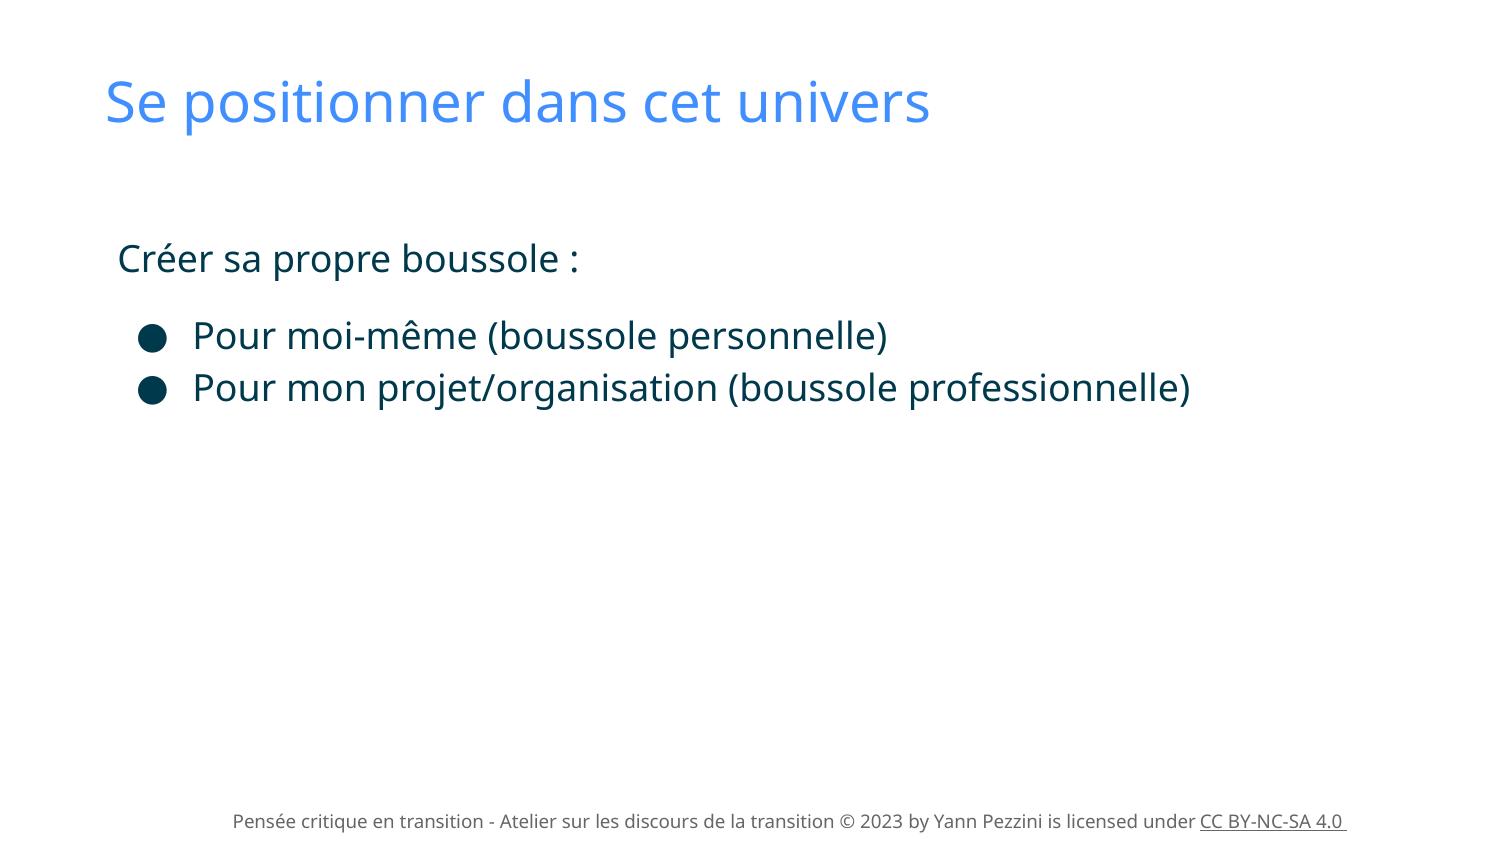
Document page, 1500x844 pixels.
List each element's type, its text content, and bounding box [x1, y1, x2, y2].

title Se positionner dans cet univers [90, 51, 1410, 140]
list Créer sa propre boussole : Pour moi-même (boussole personnelle) Pour mon projet/organisation (boussole professionnelle) [102, 213, 1410, 774]
